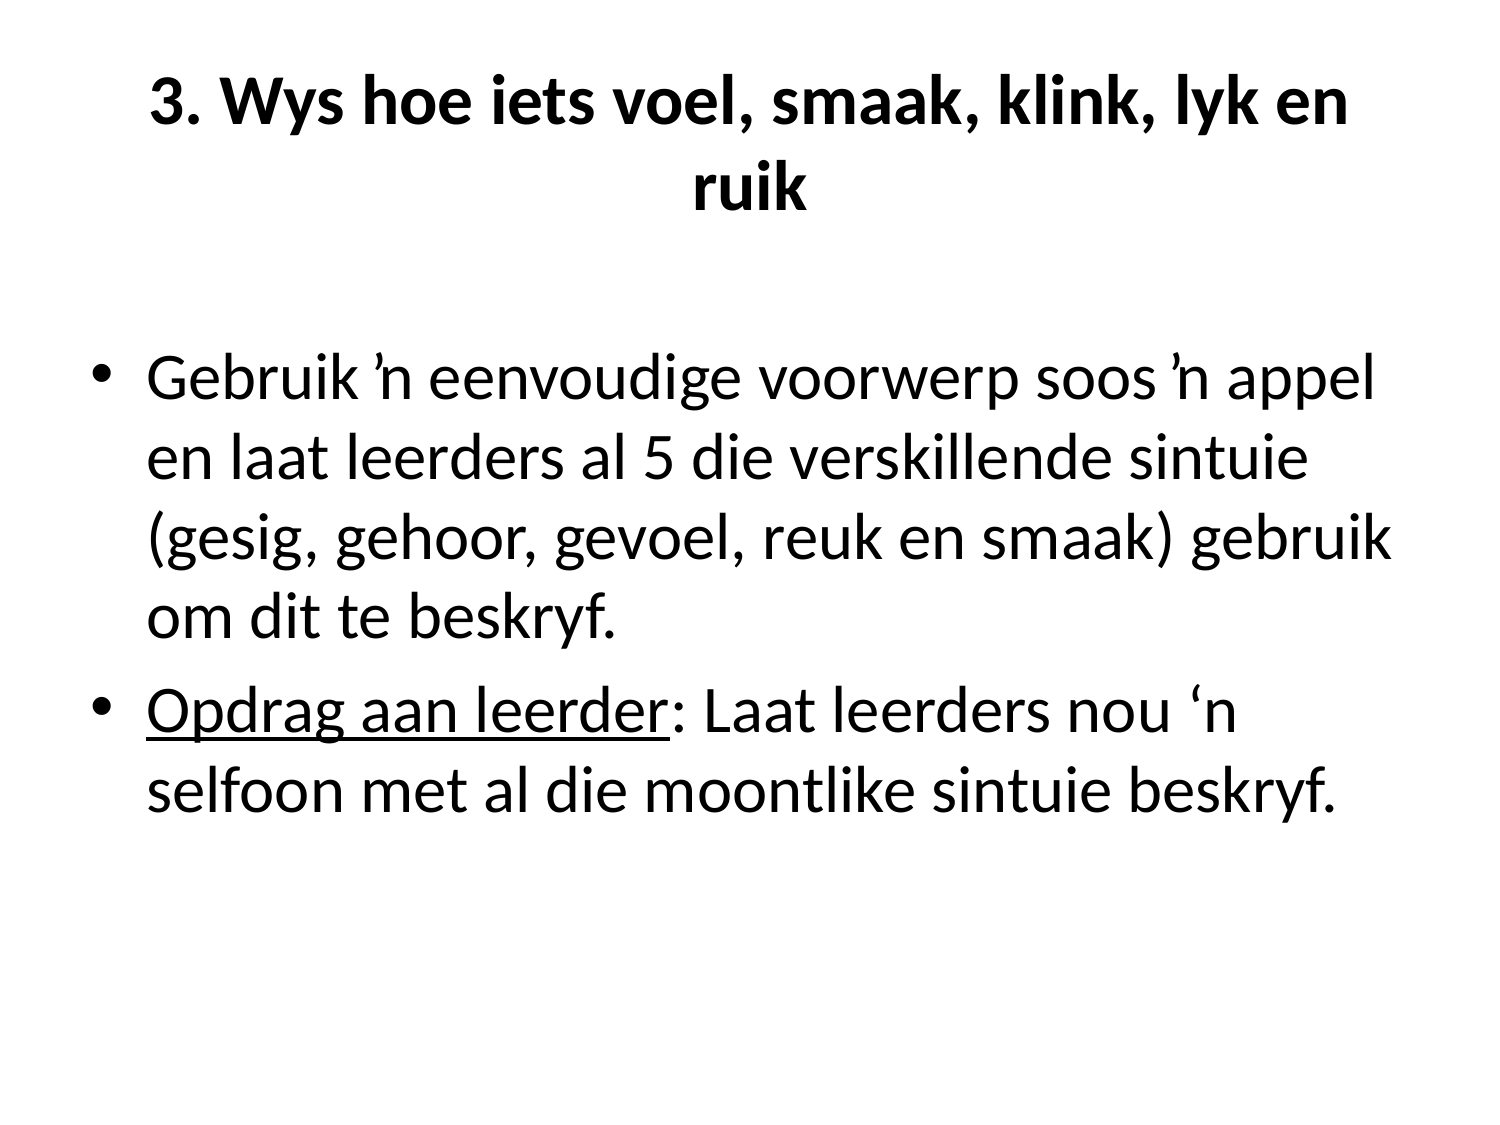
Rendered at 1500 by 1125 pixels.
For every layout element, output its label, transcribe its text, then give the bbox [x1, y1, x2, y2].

list Gebruik ŉ eenvoudige voorwerp soos ŉ appel en laat leerders al 5 die verskillende sintuie (gesig, gehoor, gevoel, reuk en smaak) gebruik om dit te beskryf. Opdrag aan leerder: Laat leerders nou ‘n selfoon met al die moontlike sintuie beskryf. [75, 324, 1425, 913]
title 3. Wys hoe iets voel, smaak, klink, lyk en ruik [75, 45, 1425, 233]
